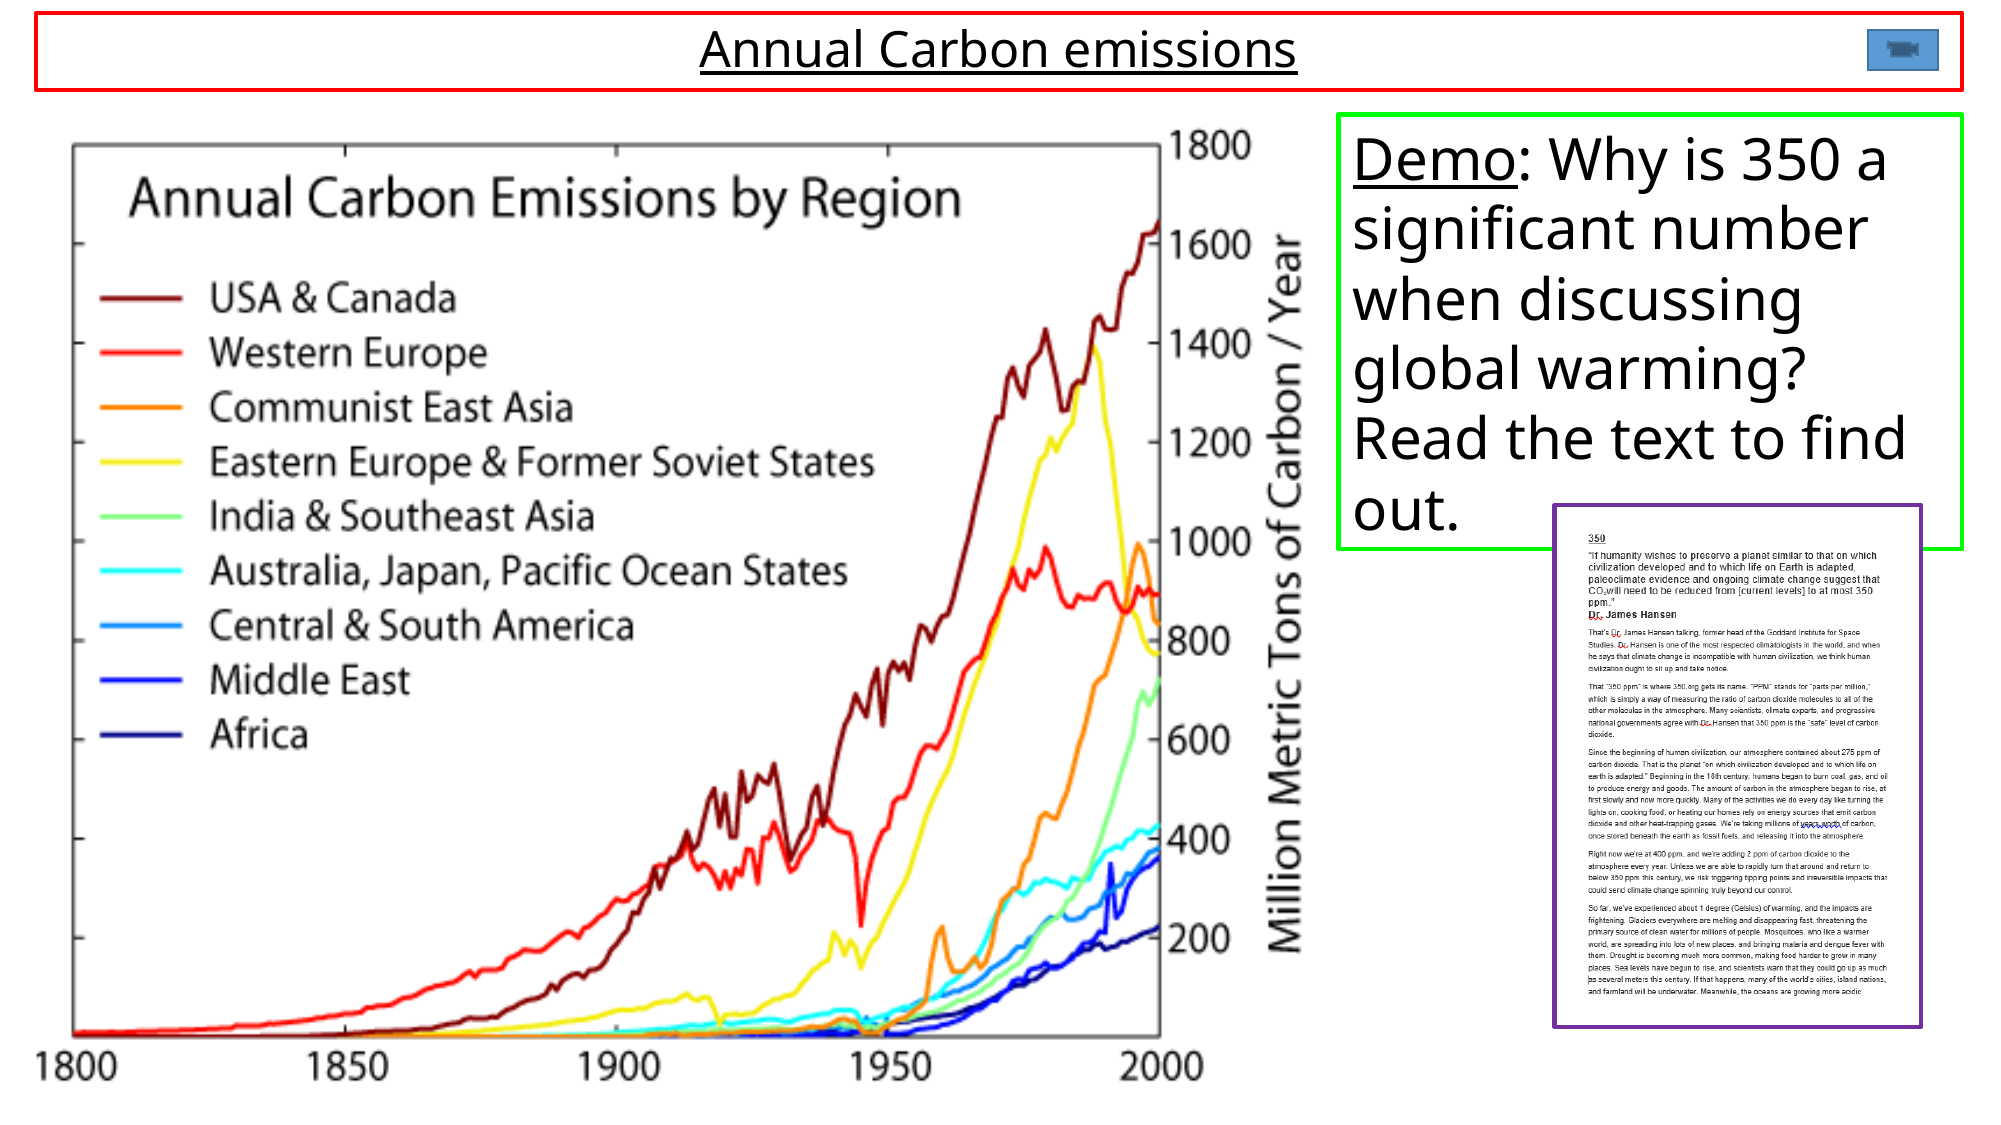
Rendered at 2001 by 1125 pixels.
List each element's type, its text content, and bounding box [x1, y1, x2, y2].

text_box Demo: Why is 350 a significant number when discussing global warming? Read the text to find out. [1338, 114, 1962, 549]
text_box [1867, 29, 1939, 71]
picture [1556, 507, 1919, 1025]
picture [28, 114, 1311, 1091]
text_box Annual Carbon emissions [36, 12, 1962, 90]
